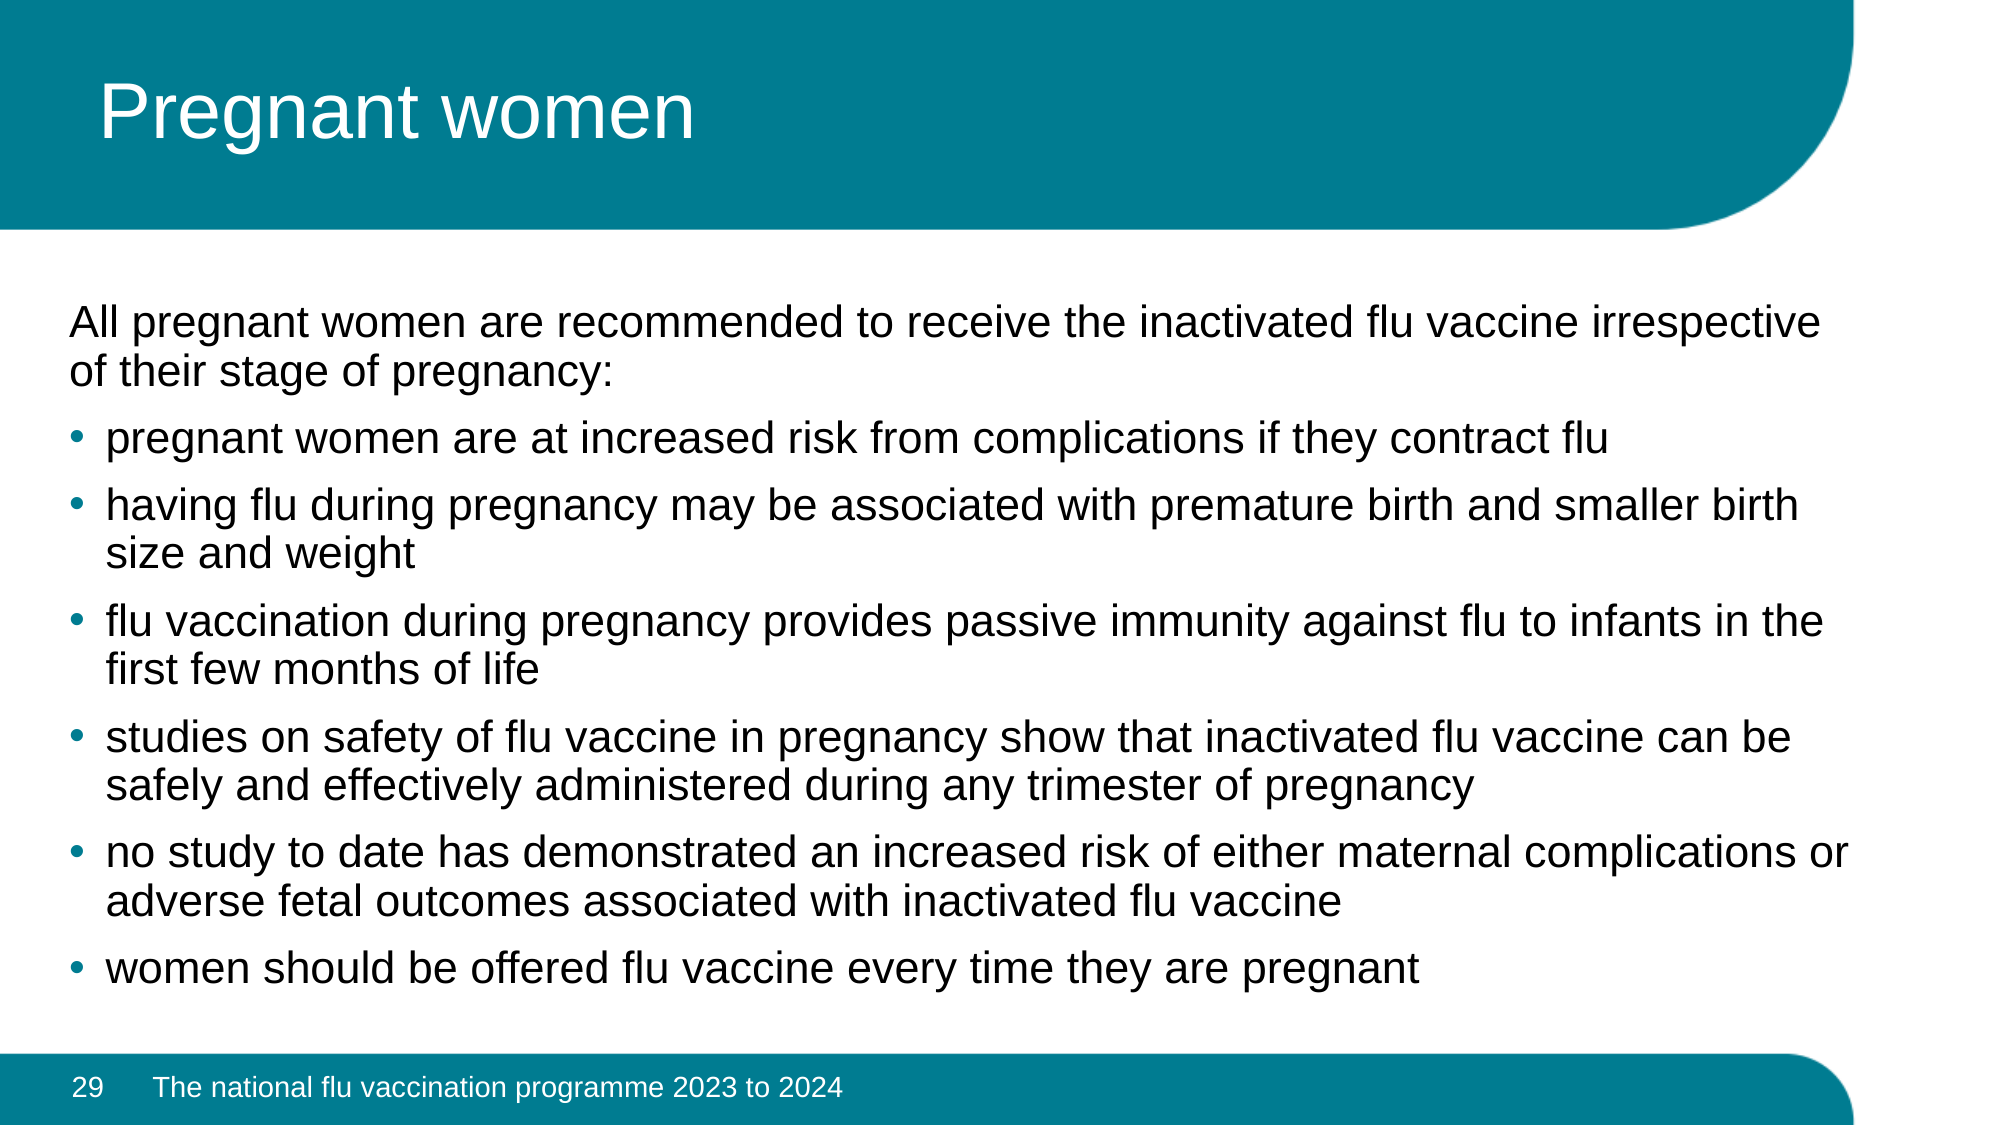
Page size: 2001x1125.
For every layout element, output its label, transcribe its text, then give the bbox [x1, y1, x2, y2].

list All pregnant women are recommended to receive the inactivated flu vaccine irrespective of their stage of pregnancy: pregnant women are at increased risk from complications if they contract flu having flu during pregnancy may be associated with premature birth and smaller birth size and weight flu vaccination during pregnancy provides passive immunity against flu to infants in the first few months of life studies on safety of flu vaccine in pregnancy show that inactivated flu vaccine can be safely and effectively administered during any trimester of pregnancy no study to date has demonstrated an increased risk of either maternal complications or adverse fetal outcomes associated with inactivated flu vaccine women should be offered flu vaccine every time they are pregnant [54, 291, 1879, 1005]
footer The national flu vaccination programme 2023 to 2024 [137, 1056, 1780, 1116]
slide_number 29 [21, 1056, 120, 1117]
title Pregnant women [83, 63, 737, 167]
